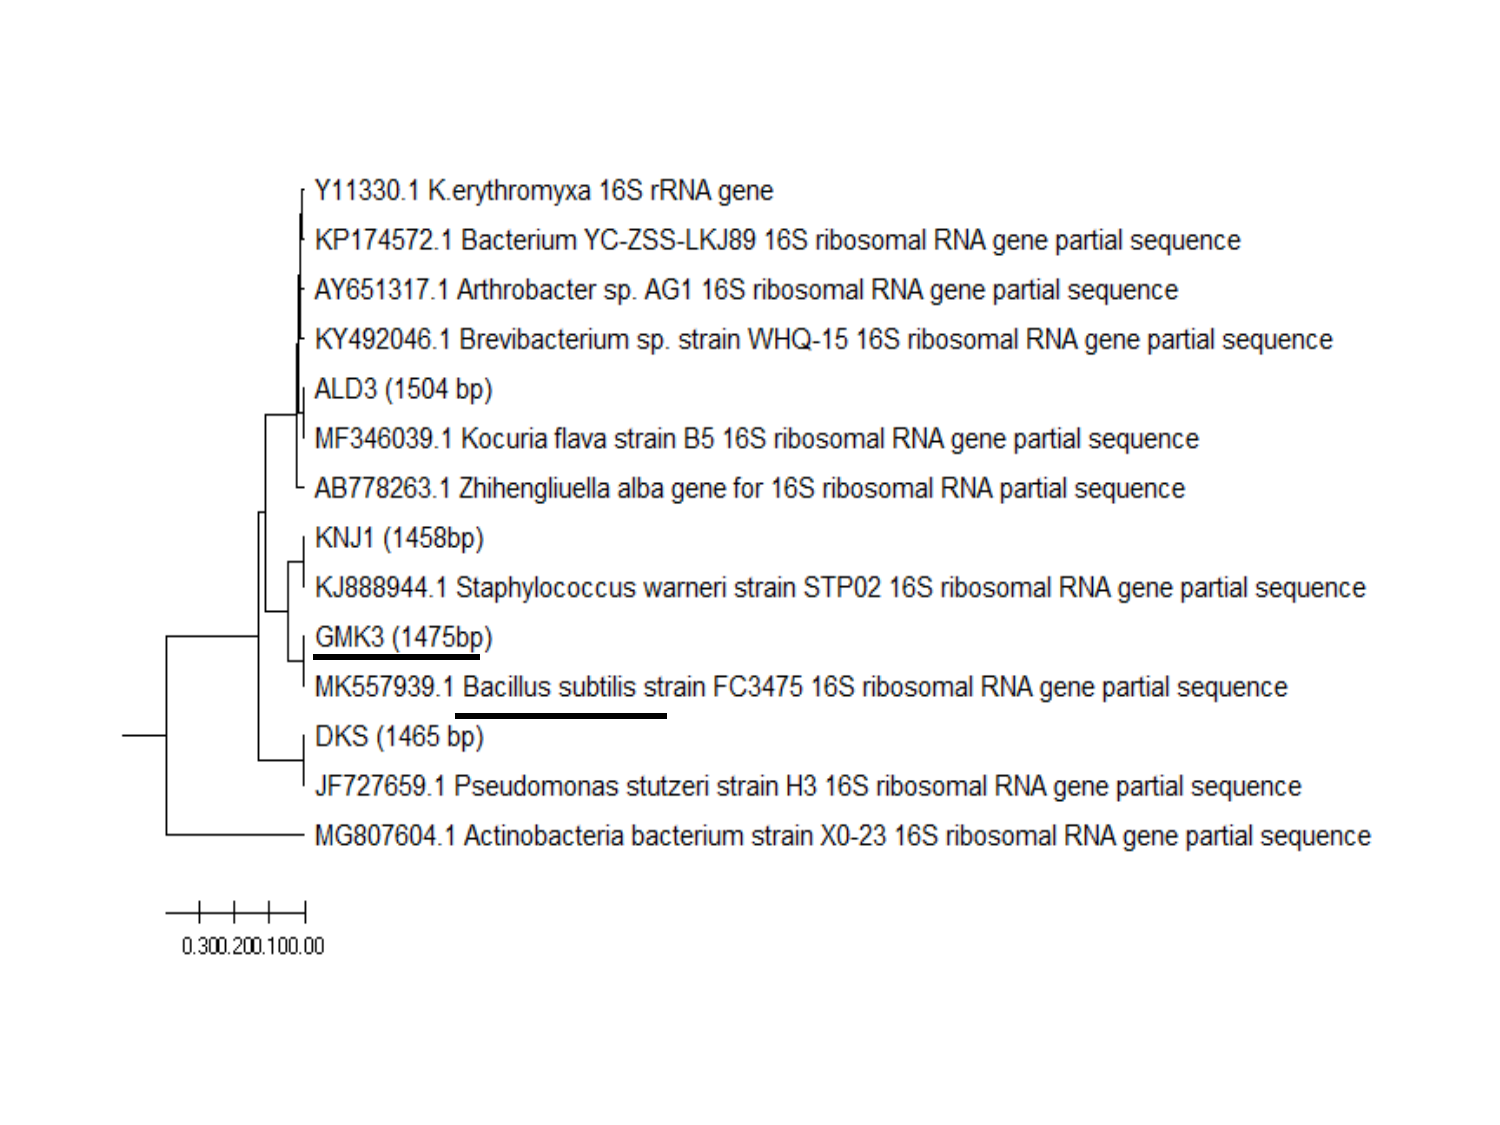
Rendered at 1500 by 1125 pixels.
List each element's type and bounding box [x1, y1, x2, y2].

picture [52, 126, 1436, 1073]
